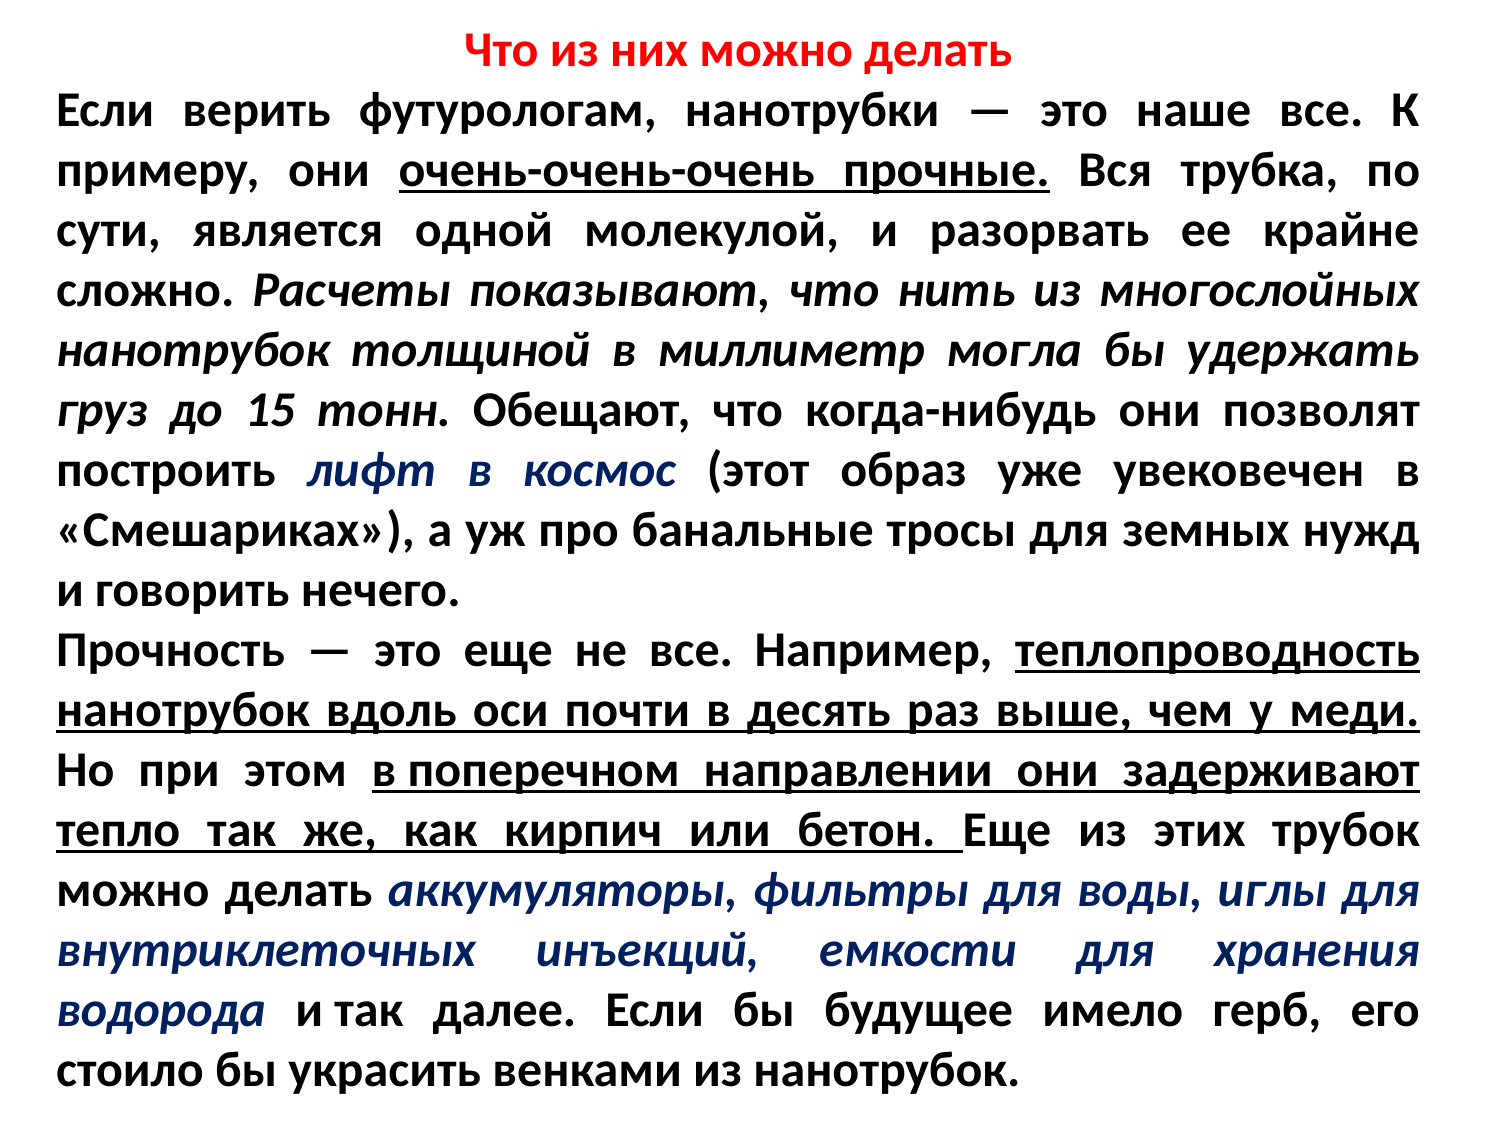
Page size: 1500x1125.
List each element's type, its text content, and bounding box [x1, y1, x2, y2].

text_box Что из них можно делать Если верить футурологам, нанотрубки — это наше все. К примеру, они очень-очень-очень прочные. Вся трубка, по сути, является одной молекулой, и разорвать ее крайне сложно. Расчеты показывают, что нить из многослойных нанотрубок толщиной в миллиметр могла бы удержать груз до 15 тонн. Обещают, что когда-нибудь они позволят построить лифт в космос (этот образ уже увековечен в «Смешариках»), а уж про банальные тросы для земных нужд и говорить нечего. Прочность — это еще не все. Например, теплопроводность нанотрубок вдоль оси почти в десять раз выше, чем у меди. Но при этом в поперечном направлении они задерживают тепло так же, как кирпич или бетон. Еще из этих трубок можно делать аккумуляторы, фильтры для воды, иглы для внутриклеточных инъекций, емкости для хранения водорода и так далее. Если бы будущее имело герб, его стоило бы украсить венками из нанотрубок. [41, 9, 1436, 1105]
